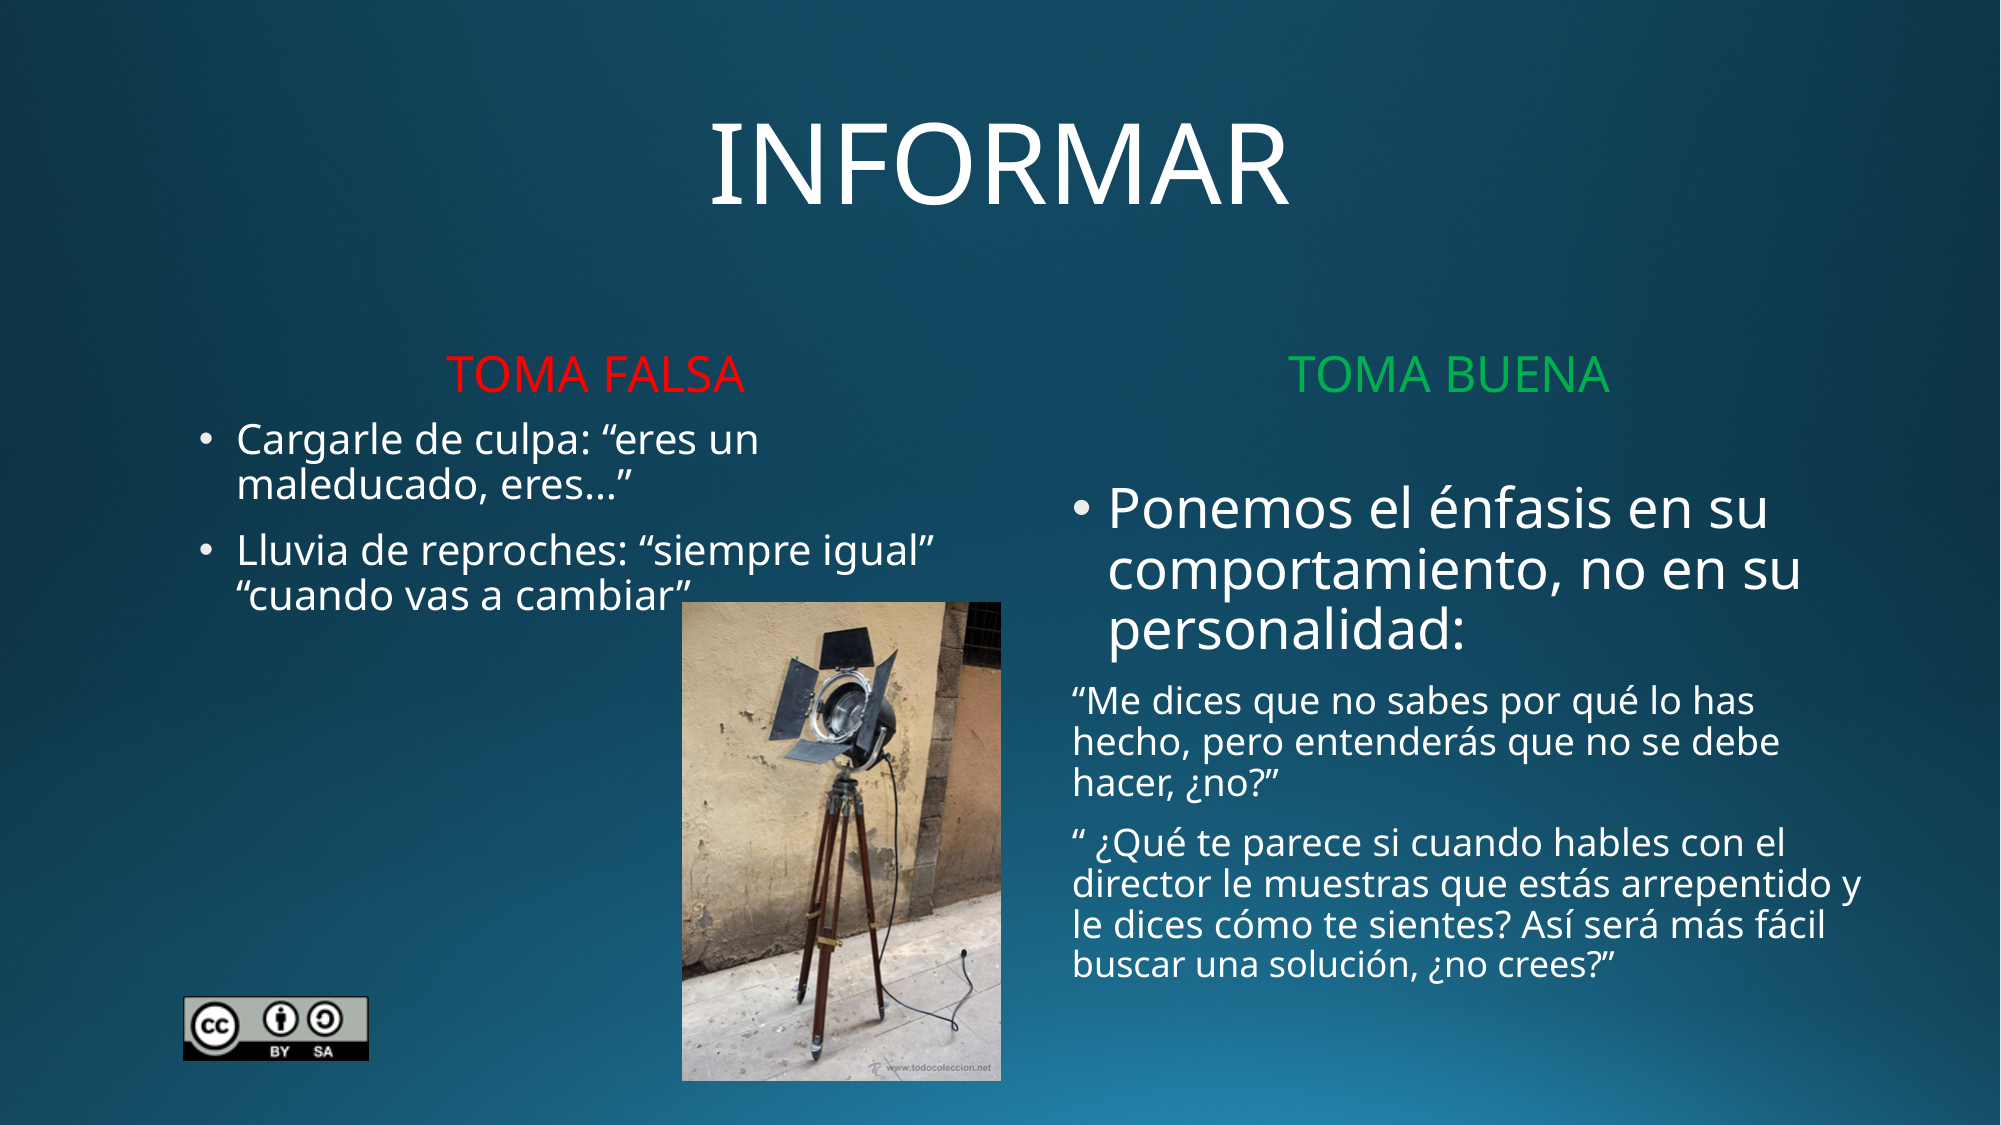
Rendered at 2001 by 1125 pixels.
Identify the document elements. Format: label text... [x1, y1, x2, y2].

list Cargarle de culpa: “eres un maleducado, eres…” Lluvia de reproches: “siempre igual” “cuando vas a cambiar” [183, 410, 1009, 1016]
list TOMA BUENA [1036, 275, 1863, 411]
list Ponemos el énfasis en su comportamiento, no en su personalidad: “Me dices que no sabes por qué lo has hecho, pero entenderás que no se debe hacer, ¿no?” “ ¿Qué te parece si cuando hables con el director le muestras que estás arrepentido y le dices cómo te sientes? Así será más fácil buscar una solución, ¿no crees?” [1056, 473, 1883, 997]
title INFORMAR [137, 59, 1863, 278]
list TOMA FALSA [183, 275, 1009, 410]
picture [0, 0, 2001, 1125]
